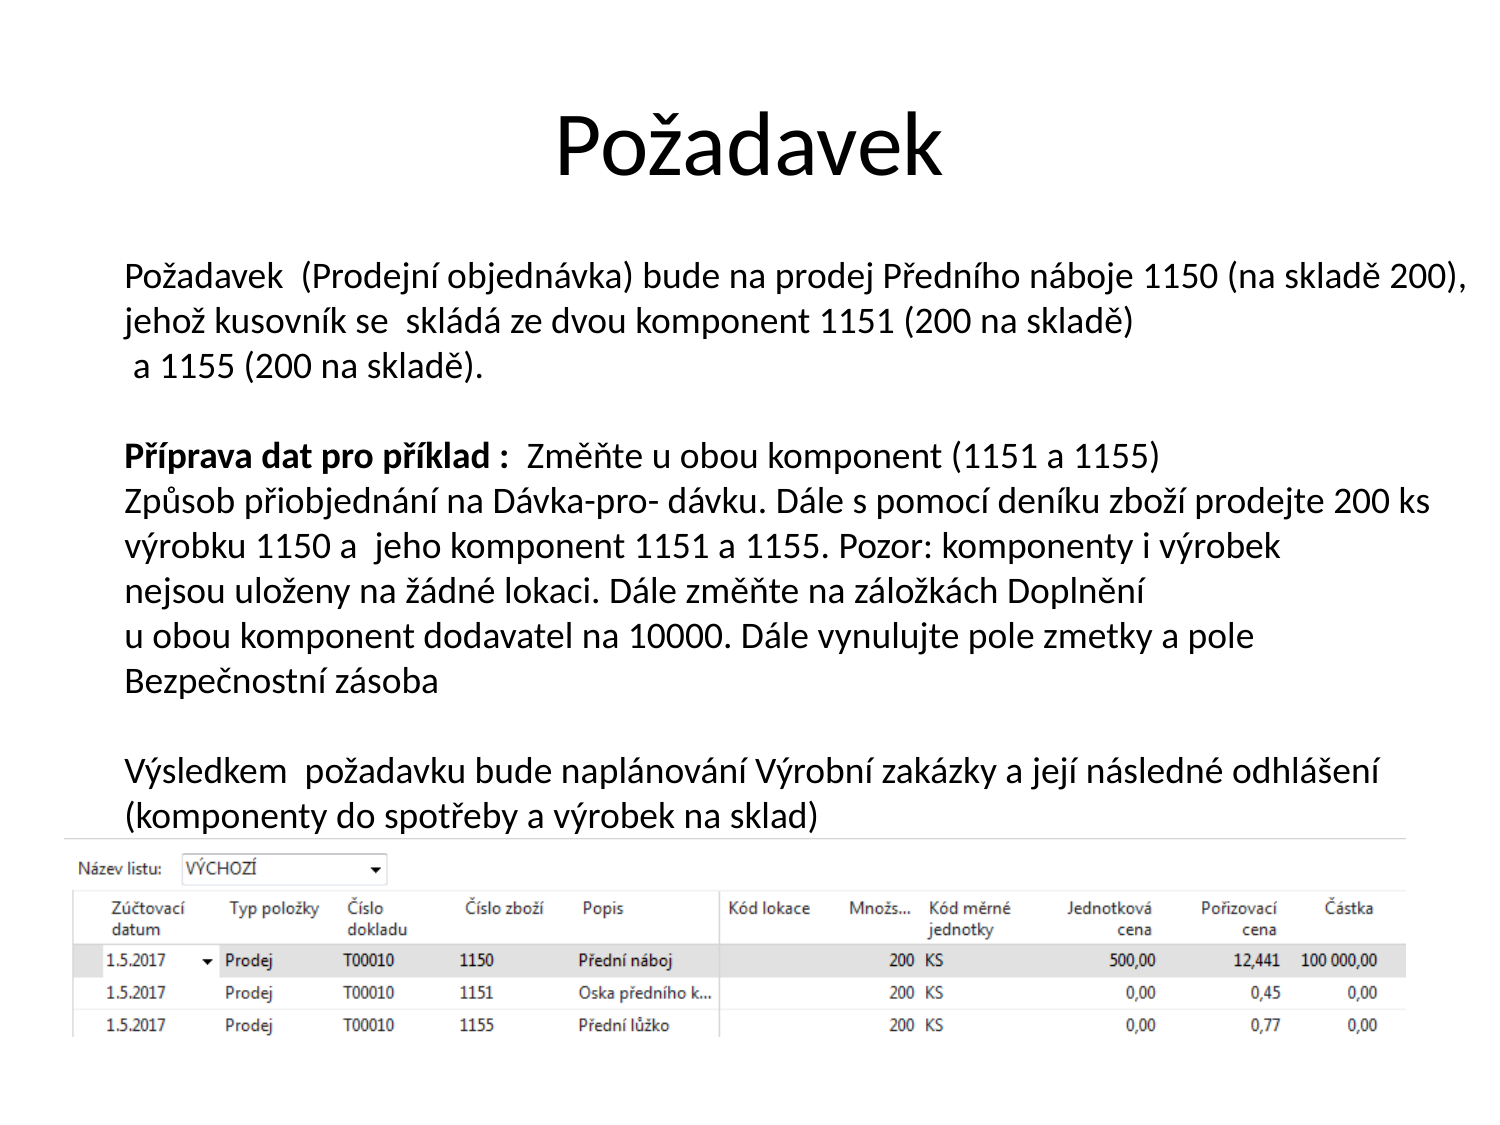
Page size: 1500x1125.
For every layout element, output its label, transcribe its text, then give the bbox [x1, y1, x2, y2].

title Požadavek [75, 45, 1425, 233]
picture [64, 838, 1406, 1037]
text_box Požadavek (Prodejní objednávka) bude na prodej Předního náboje 1150 (na skladě 200), jehož kusovník se skládá ze dvou komponent 1151 (200 na skladě) a 1155 (200 na skladě). Příprava dat pro příklad : Změňte u obou komponent (1151 a 1155) Způsob přiobjednání na Dávka-pro- dávku. Dále s pomocí deníku zboží prodejte 200 ks výrobku 1150 a jeho komponent 1151 a 1155. Pozor: komponenty i výrobek nejsou uloženy na žádné lokaci. Dále změňte na záložkách Doplnění u obou komponent dodavatel na 10000. Dále vynulujte pole zmetky a pole Bezpečnostní zásoba Výsledkem požadavku bude naplánování Výrobní zakázky a její následné odhlášení (komponenty do spotřeby a výrobek na sklad) [109, 243, 1492, 844]
